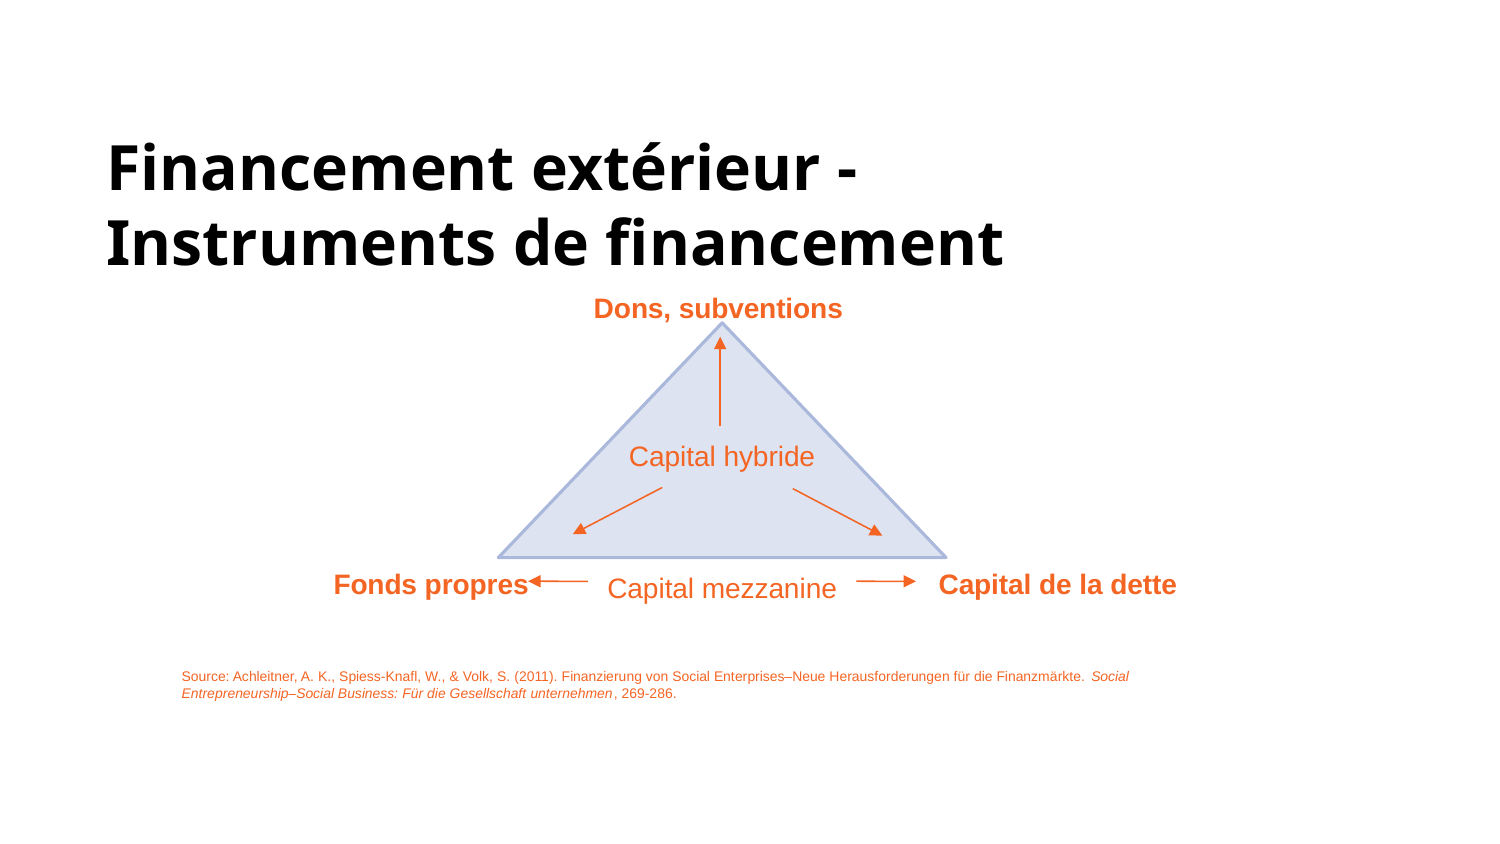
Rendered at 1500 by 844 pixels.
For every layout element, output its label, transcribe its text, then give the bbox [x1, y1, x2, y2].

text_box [289, 282, 1200, 613]
text_box [152, 129, 1325, 164]
title Financement extérieur - Instruments de financement [106, 127, 1206, 162]
text_box Source: Achleitner, A. K., Spiess-Knafl, W., & Volk, S. (2011). Finanzierung von Social Enterprises–Neue Herausforderungen für die Finanzmärkte. Social Entrepreneurship–Social Business: Für die Gesellschaft unternehmen, 269-286. [166, 660, 1195, 709]
